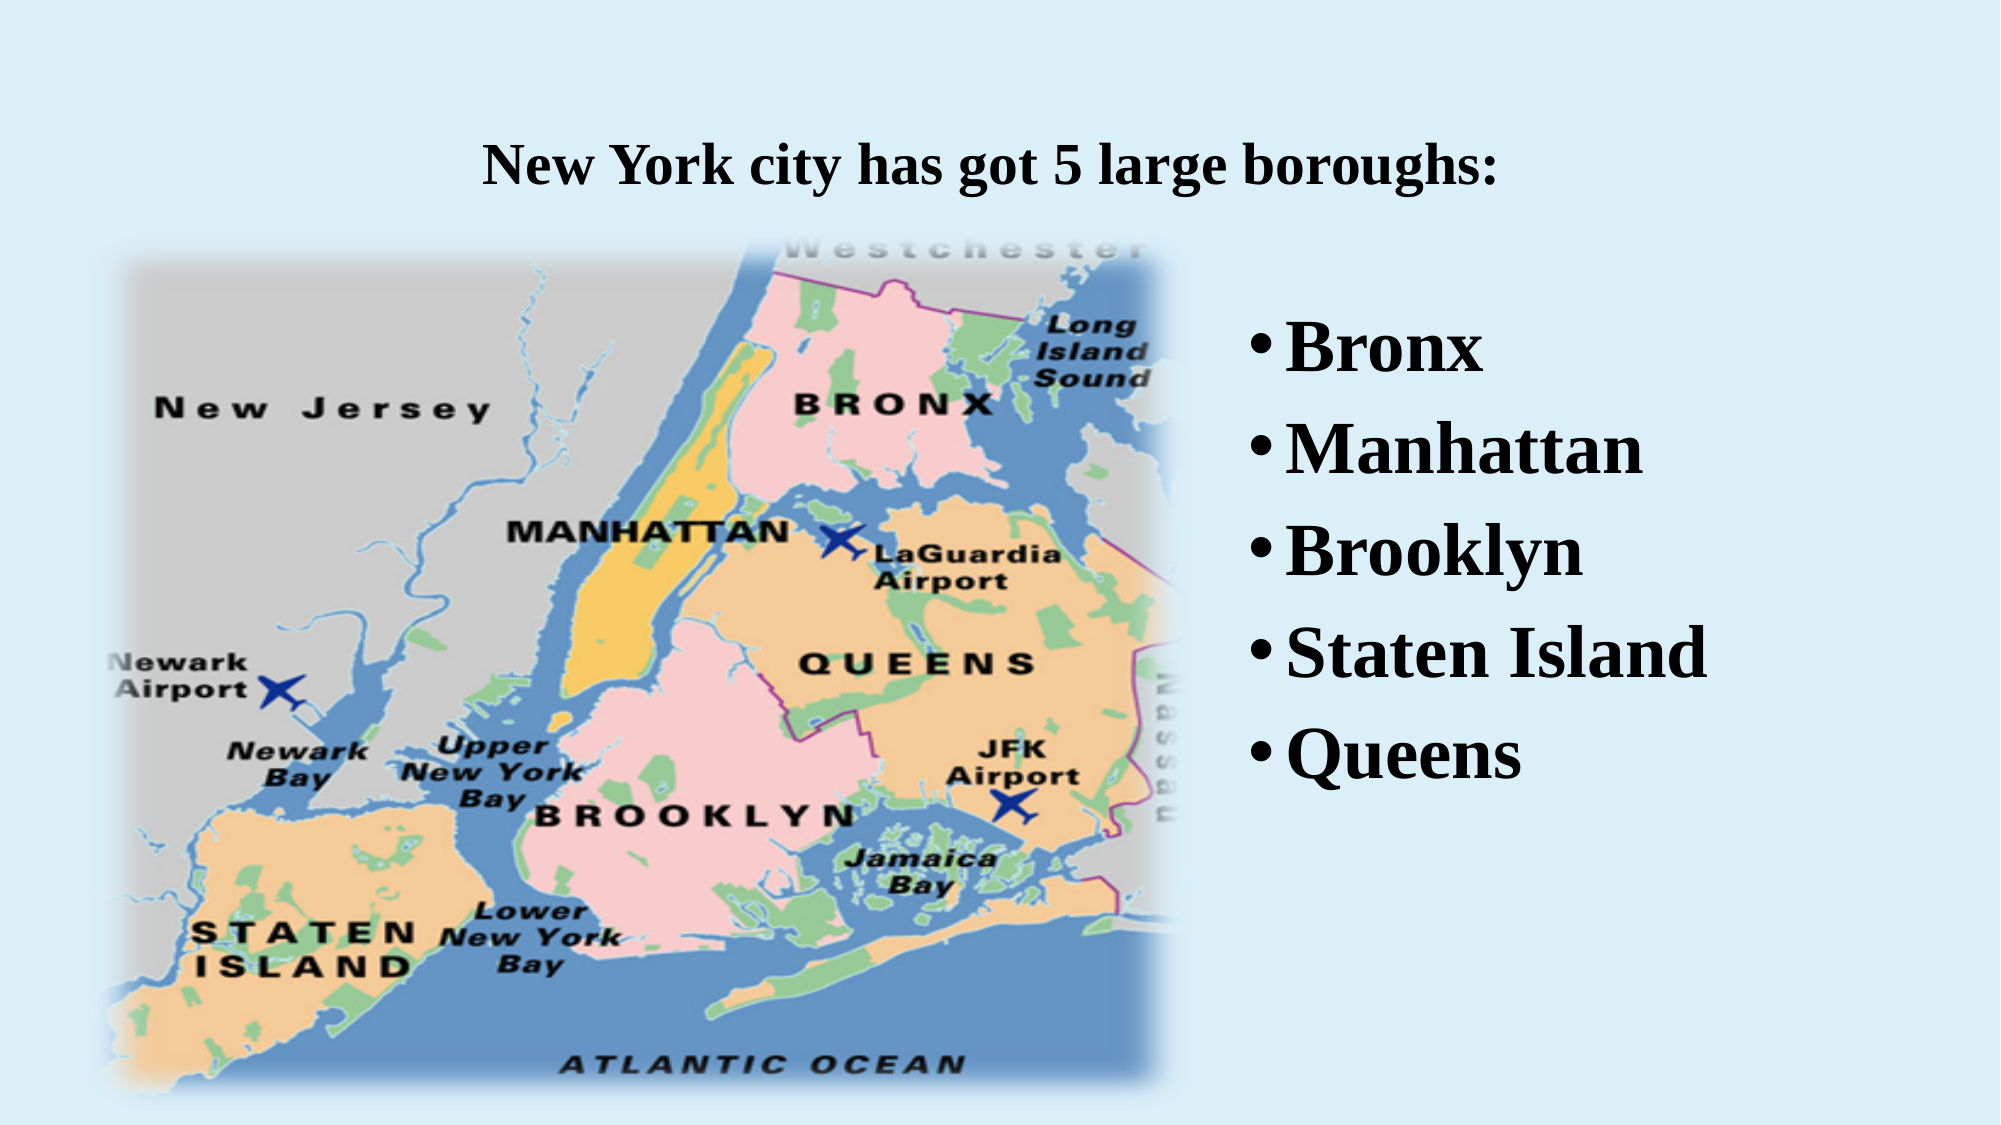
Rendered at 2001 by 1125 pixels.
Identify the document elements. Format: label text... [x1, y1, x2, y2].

title New York city has got 5 large boroughs: [137, 59, 1863, 278]
picture [84, 229, 1195, 1114]
list Bronx Manhattan Brooklyn Staten Island Queens [1233, 299, 1863, 951]
